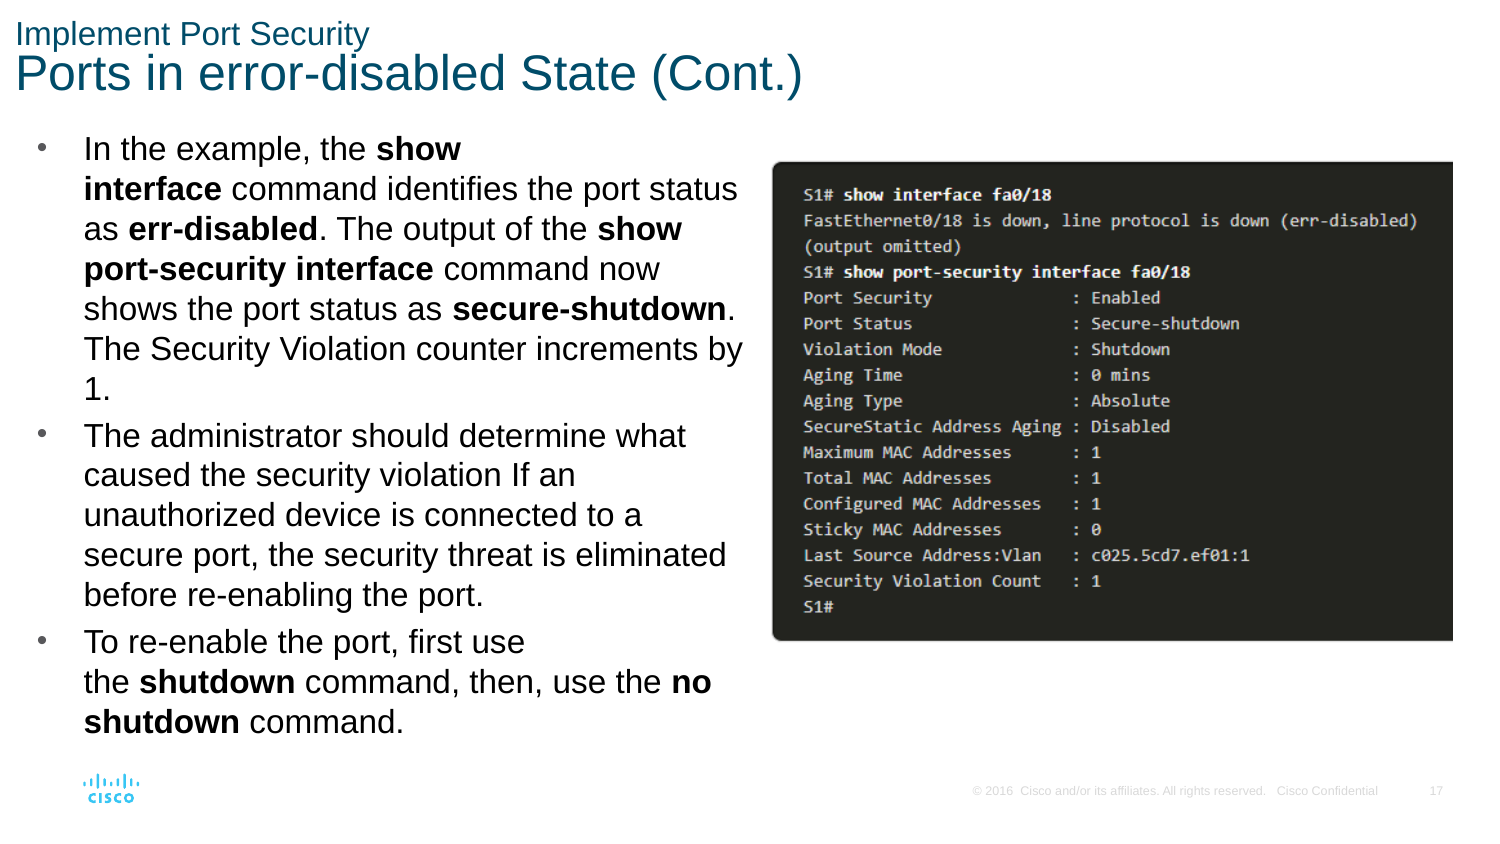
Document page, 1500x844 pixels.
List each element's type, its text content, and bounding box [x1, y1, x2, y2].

title Implement Port Security Ports in error-disabled State (Cont.) [0, 0, 1369, 121]
list In the example, the show interface command identifies the port status as err-disabled. The output of the show port-security interface command now shows the port status as secure-shutdown. The Security Violation counter increments by 1. The administrator should determine what caused the security violation If an unauthorized device is connected to a secure port, the security threat is eliminated before re-enabling the port. To re-enable the port, first use the shutdown command, then, use the no shutdown command. [21, 120, 765, 726]
picture [764, 156, 1453, 650]
